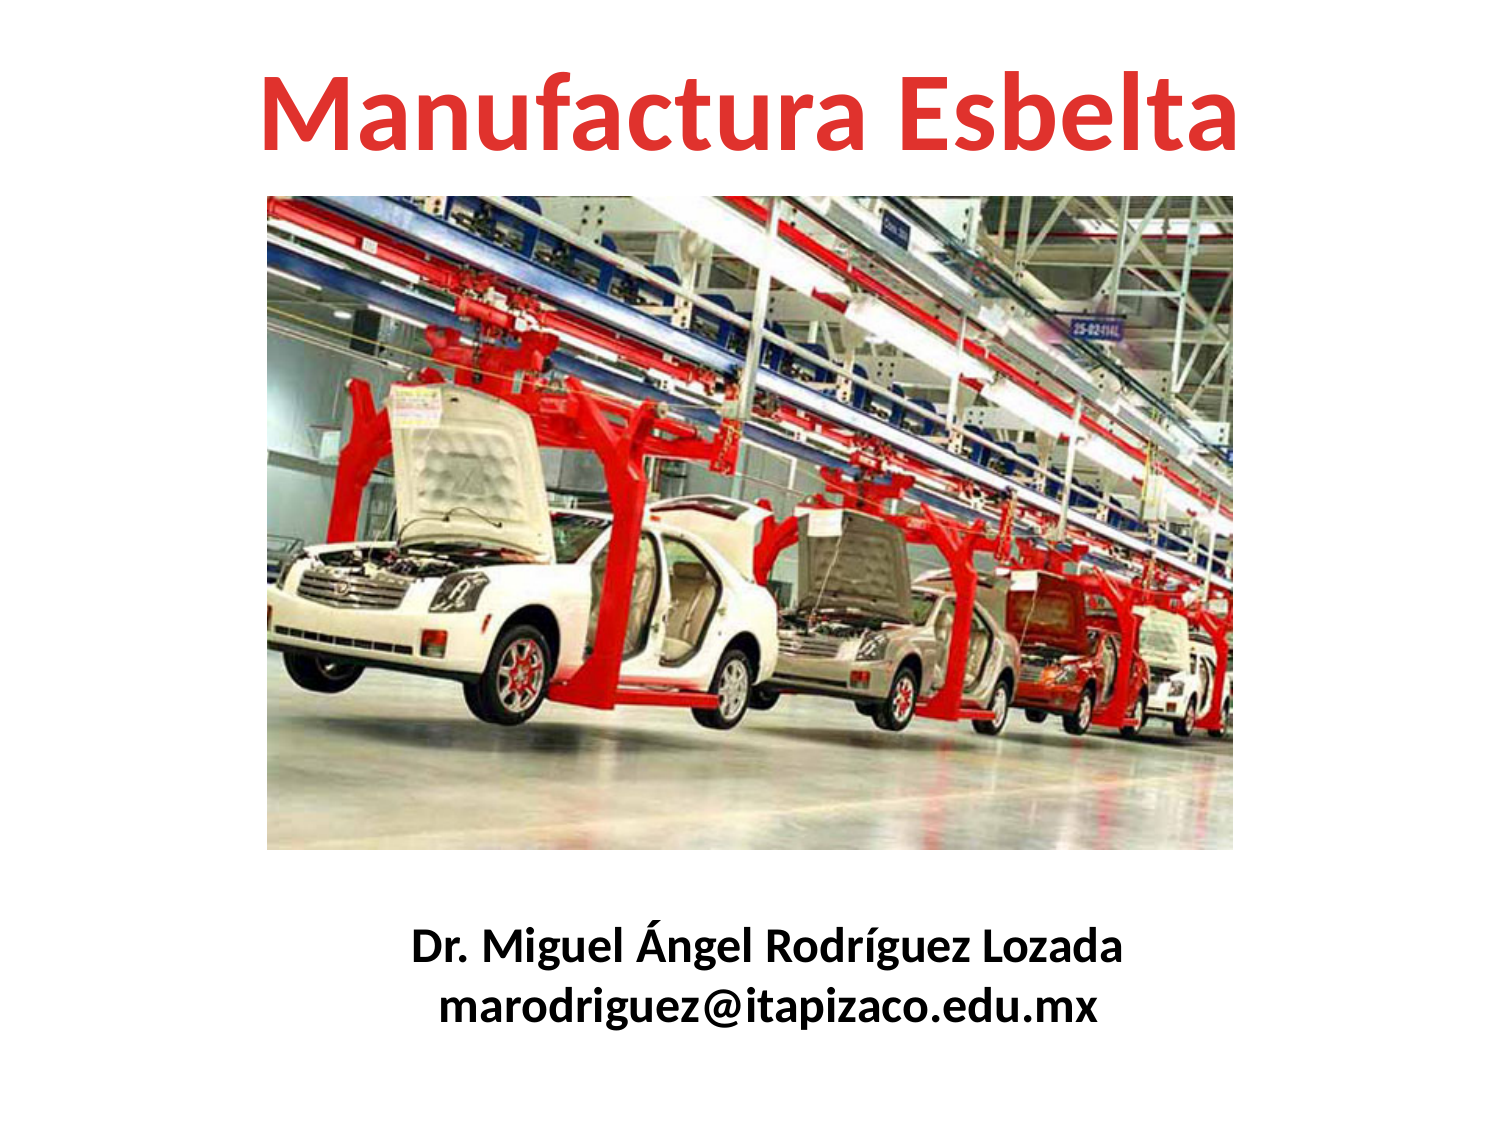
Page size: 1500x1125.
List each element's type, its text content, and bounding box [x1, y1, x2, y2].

text_box Dr. Miguel Ángel Rodríguez Lozada marodriguez@itapizaco.edu.mx [267, 905, 1270, 1040]
picture [266, 195, 1233, 850]
text_box Manufactura Esbelta [242, 30, 1258, 181]
